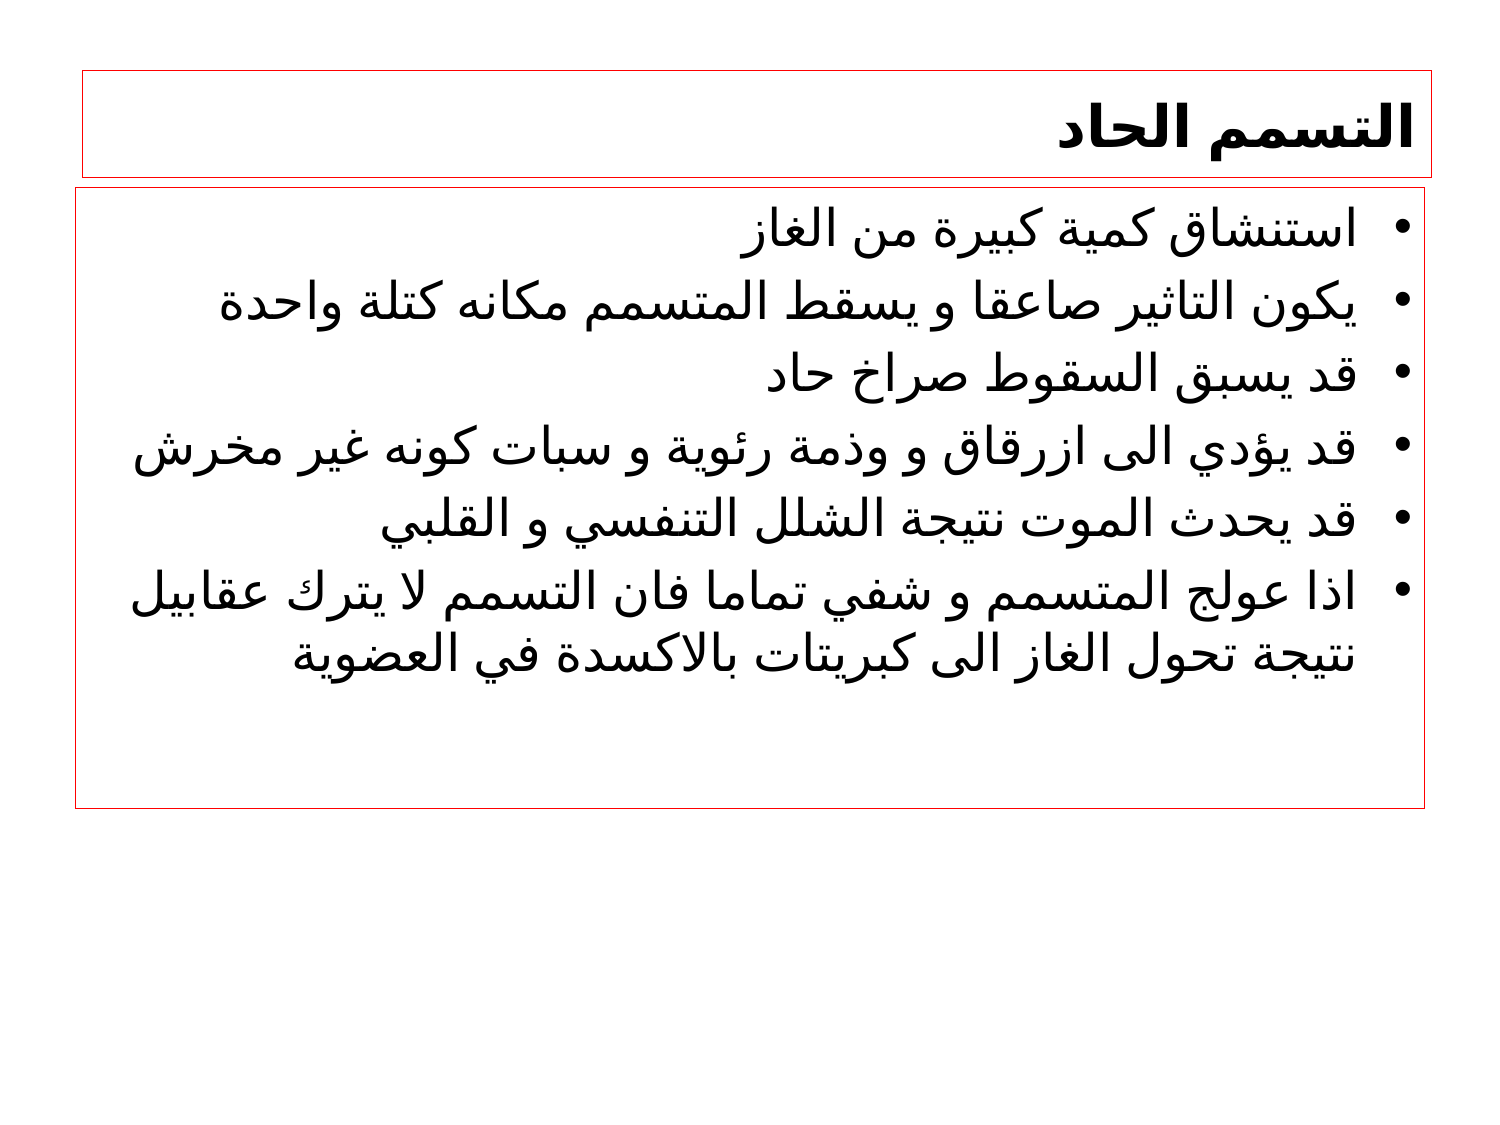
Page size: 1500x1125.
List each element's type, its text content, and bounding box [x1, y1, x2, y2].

list استنشاق كمية كبيرة من الغاز يكون التاثير صاعقا و يسقط المتسمم مكانه كتلة واحدة قد يسبق السقوط صراخ حاد قد يؤدي الى ازرقاق و وذمة رئوية و سبات كونه غير مخرش قد يحدث الموت نتيجة الشلل التنفسي و القلبي اذا عولج المتسمم و شفي تماما فان التسمم لا يترك عقابيل نتيجة تحول الغاز الى كبريتات بالاكسدة في العضوية [75, 187, 1425, 809]
title التسمم الحاد [82, 70, 1432, 178]
